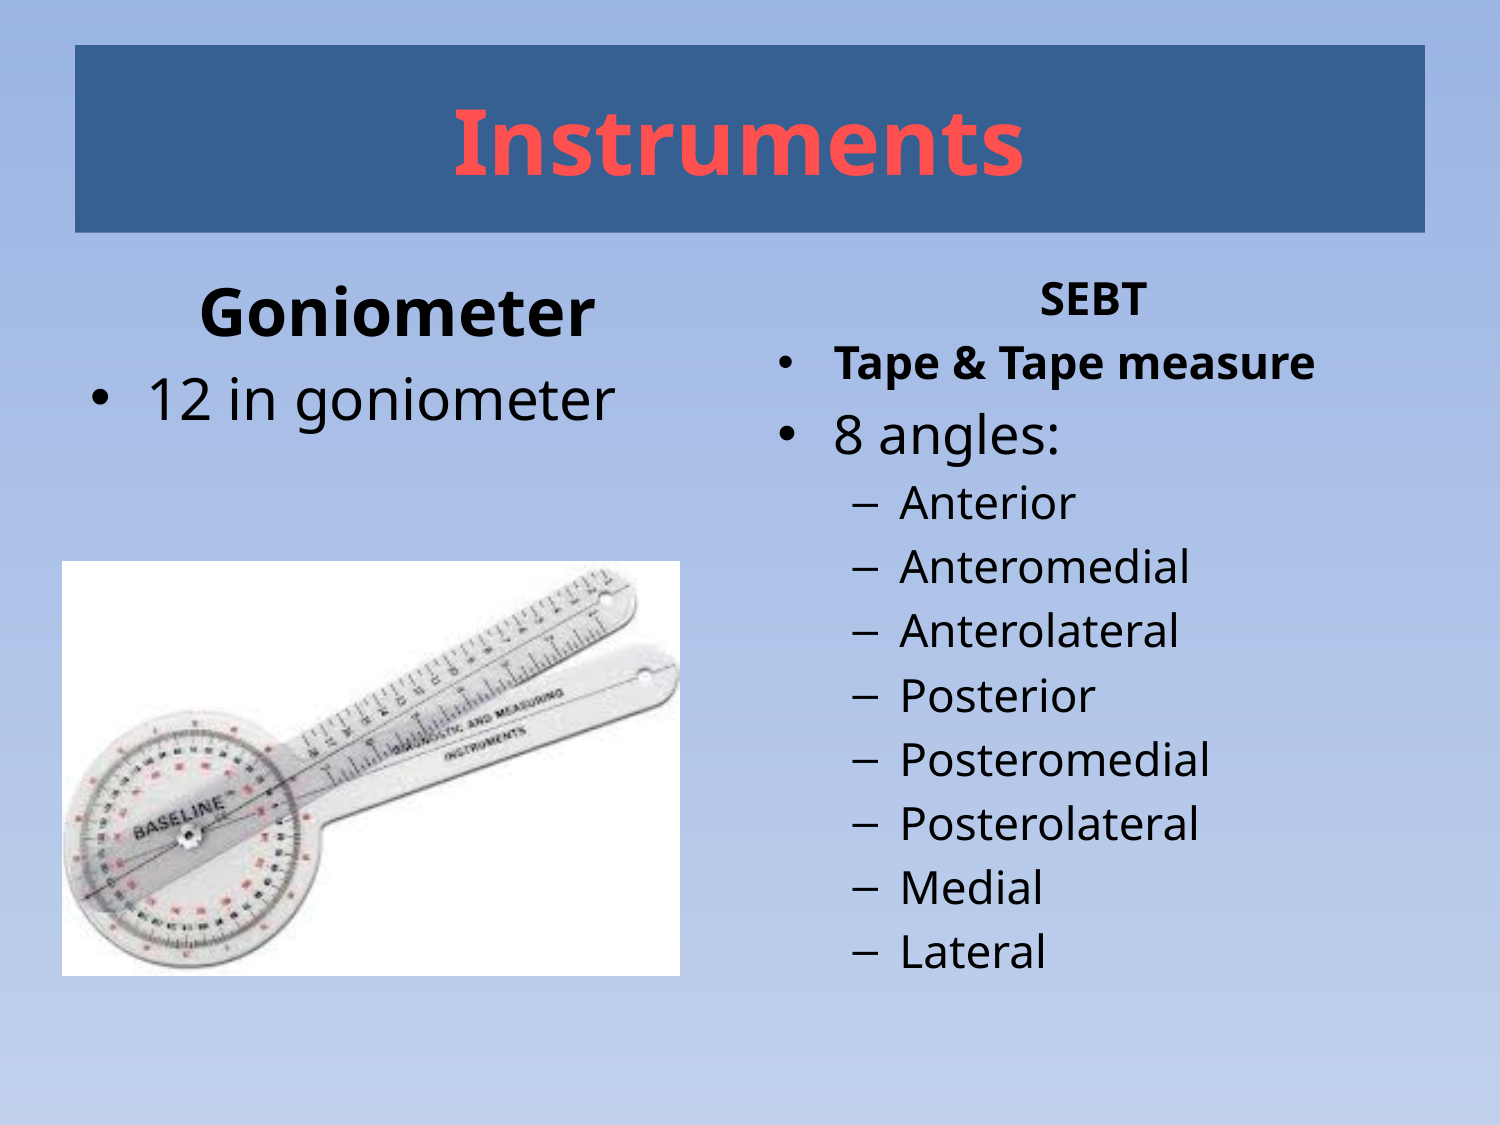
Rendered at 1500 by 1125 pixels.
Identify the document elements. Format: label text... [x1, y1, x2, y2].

list Goniometer 12 in goniometer [75, 262, 738, 1005]
picture [62, 561, 680, 976]
list SEBT Tape & Tape measure 8 angles: Anterior Anteromedial Anterolateral Posterior Posteromedial Posterolateral Medial Lateral [762, 262, 1425, 1005]
title Instruments [75, 45, 1425, 233]
